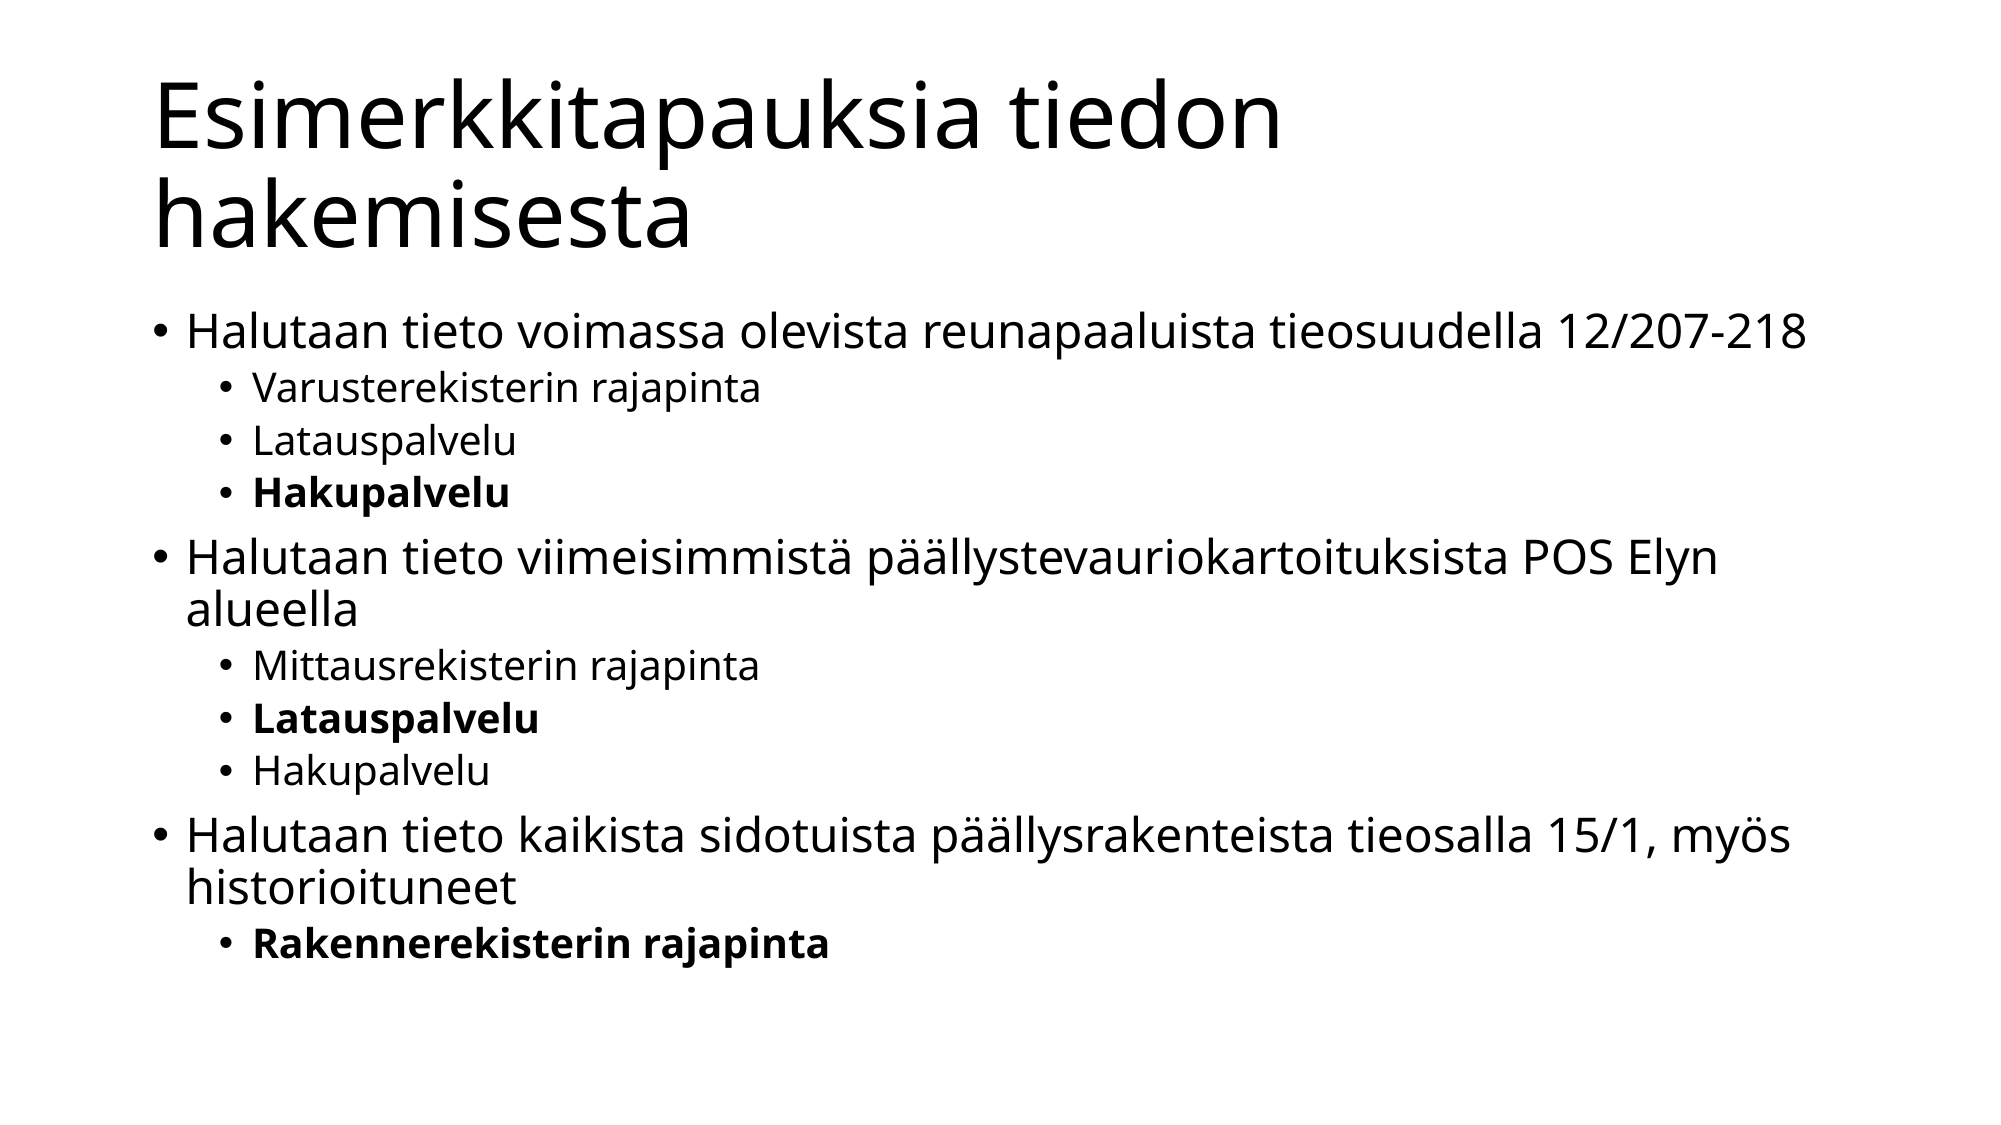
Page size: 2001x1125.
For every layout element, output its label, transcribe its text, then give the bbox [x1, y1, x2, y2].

title Esimerkkitapauksia tiedon hakemisesta [137, 59, 1863, 278]
list Halutaan tieto voimassa olevista reunapaaluista tieosuudella 12/207-218 Varusterekisterin rajapinta Latauspalvelu Hakupalvelu Halutaan tieto viimeisimmistä päällystevauriokartoituksista POS Elyn alueella Mittausrekisterin rajapinta Latauspalvelu Hakupalvelu Halutaan tieto kaikista sidotuista päällysrakenteista tieosalla 15/1, myös historioituneet Rakennerekisterin rajapinta [137, 299, 1863, 1014]
